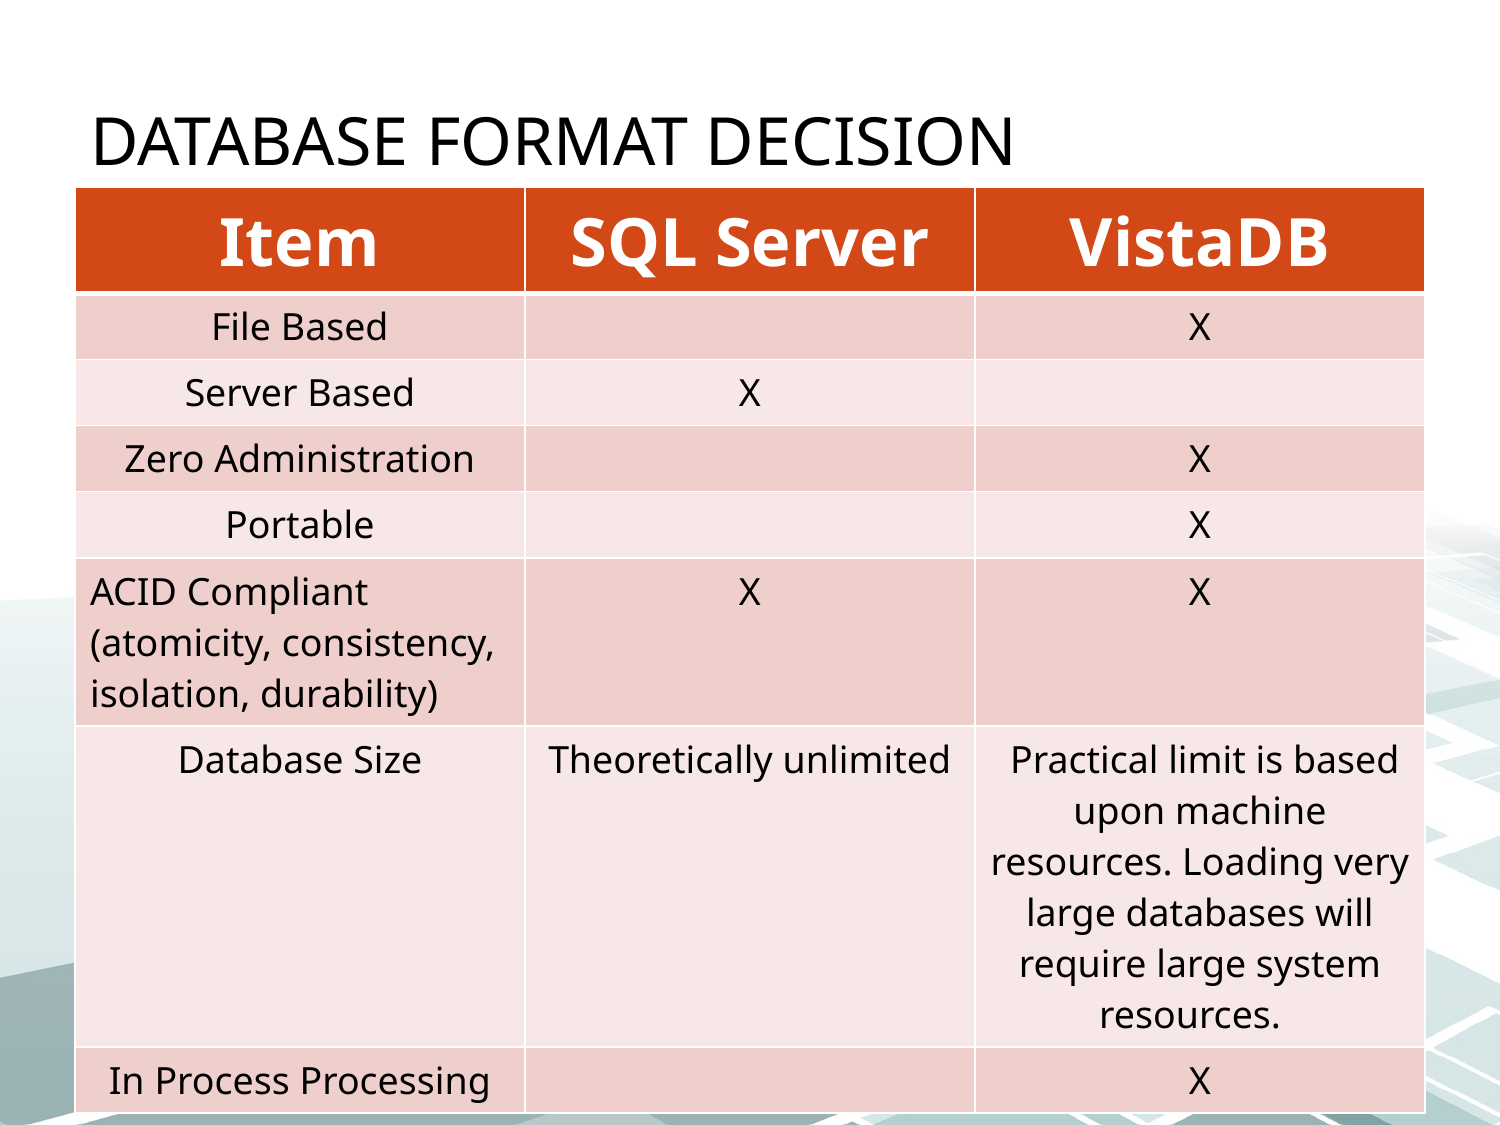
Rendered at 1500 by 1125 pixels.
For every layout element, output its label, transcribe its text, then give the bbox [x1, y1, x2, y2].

table_cell X [976, 1048, 1424, 1112]
table_cell X [976, 296, 1424, 359]
table_cell [526, 1048, 974, 1112]
table_cell X [976, 426, 1424, 491]
table_cell In Process Processing [76, 1048, 524, 1112]
table_cell Practical limit is based upon machine resources. Loading very large databases will require large system resources. [976, 727, 1424, 1046]
table_cell Portable [76, 492, 524, 557]
table_header Item [76, 188, 524, 291]
table_cell X [526, 559, 974, 725]
title Database Format Decision [75, 99, 1418, 187]
table_cell Server Based [76, 360, 524, 425]
table_header SQL Server [526, 188, 974, 291]
table_cell File Based [76, 296, 524, 359]
table_cell [526, 492, 974, 557]
table_cell [526, 426, 974, 491]
table_cell X [976, 559, 1424, 725]
table_cell [976, 360, 1424, 425]
table_cell Database Size [76, 727, 524, 1046]
table_header VistaDB [976, 188, 1424, 291]
table_cell Zero Administration [76, 426, 524, 491]
table_cell Theoretically unlimited [526, 727, 974, 1046]
table_cell ACID Compliant (atomicity, consistency, isolation, durability) [76, 559, 524, 725]
table_cell X [526, 360, 974, 425]
picture [0, 0, 1500, 1125]
table_cell X [976, 492, 1424, 557]
table_cell [526, 296, 974, 359]
